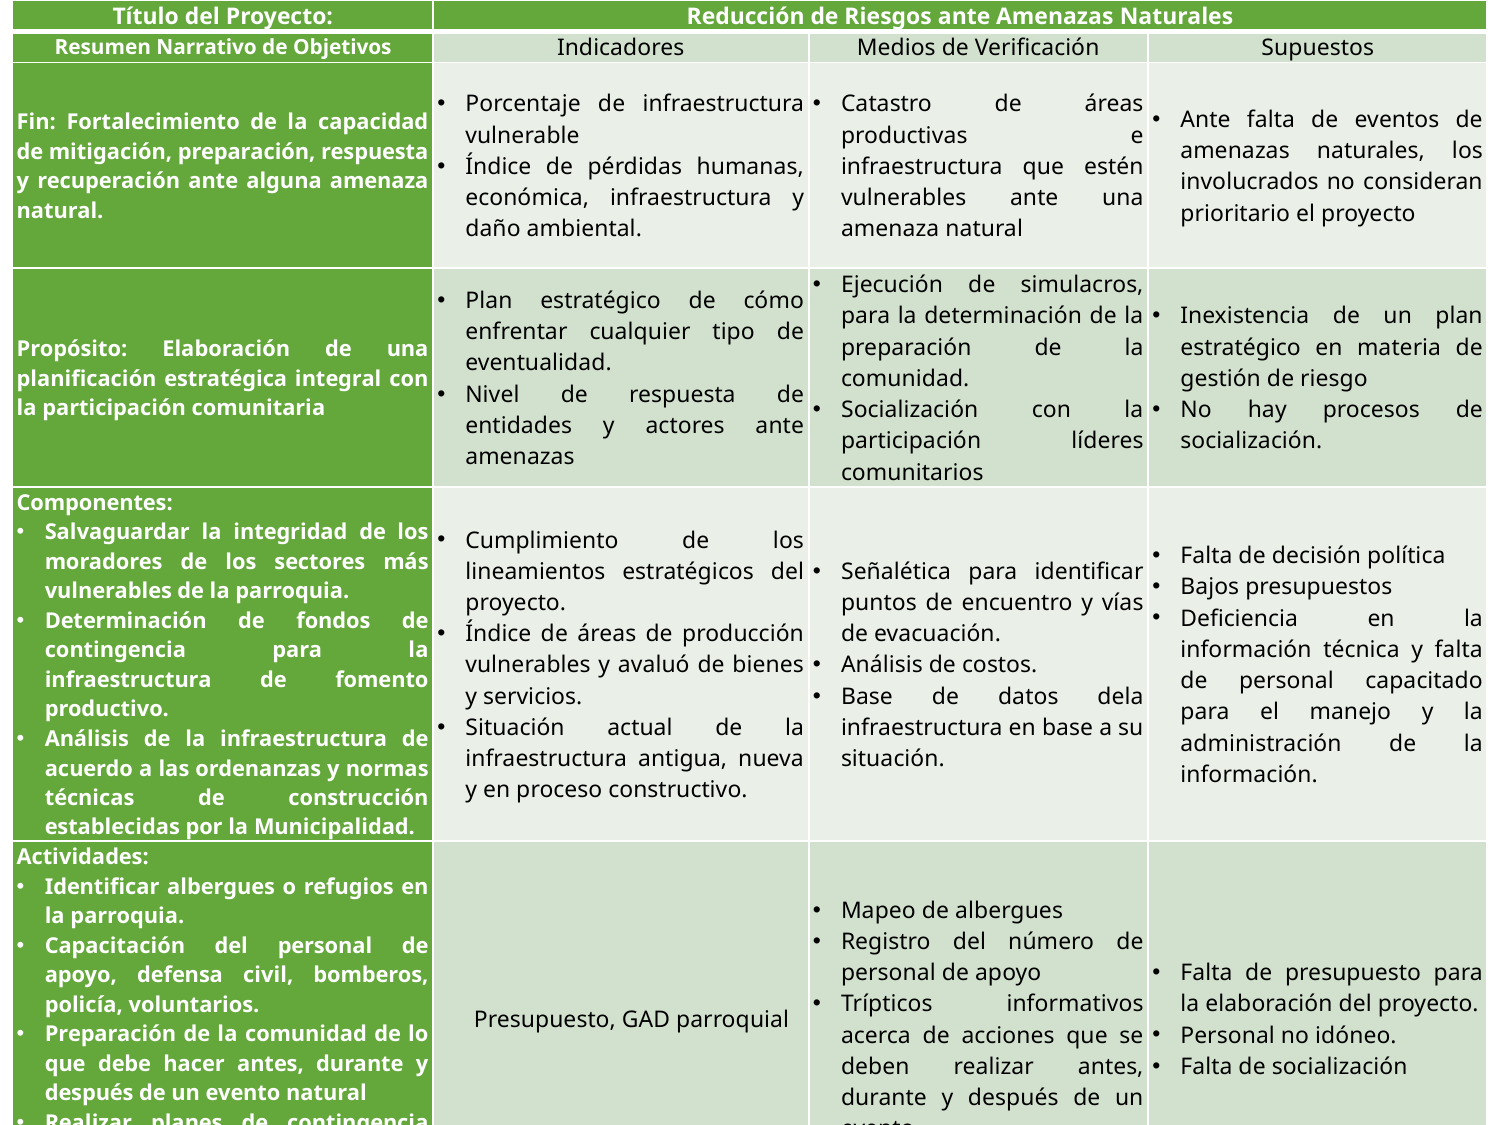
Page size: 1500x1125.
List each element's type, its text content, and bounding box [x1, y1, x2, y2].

table_cell Ejecución de simulacros, para la determinación de la preparación de la comunidad. Socialización con la participación líderes comunitarios [810, 269, 1147, 486]
table_cell Indicadores [434, 34, 808, 62]
table_cell Resumen Narrativo de Objetivos [13, 34, 432, 62]
table_cell Cumplimiento de los lineamientos estratégicos del proyecto. Índice de áreas de producción vulnerables y avaluó de bienes y servicios. Situación actual de la infraestructura antigua, nueva y en proceso constructivo. [434, 488, 808, 840]
table_cell Señalética para identificar puntos de encuentro y vías de evacuación. Análisis de costos. Base de datos dela infraestructura en base a su situación. [810, 488, 1147, 840]
table_cell Mapeo de albergues Registro del número de personal de apoyo Trípticos informativos acerca de acciones que se deben realizar antes, durante y después de un evento. [810, 842, 1147, 1125]
table_header Título del Proyecto: [13, 1, 432, 29]
table_cell Actividades: Identificar albergues o refugios en la parroquia. Capacitación del personal de apoyo, defensa civil, bomberos, policía, voluntarios. Preparación de la comunidad de lo que debe hacer antes, durante y después de un evento natural Realizar planes de contingencia con la participación de la comunidad. [13, 842, 432, 1125]
table_cell Falta de presupuesto para la elaboración del proyecto. Personal no idóneo. Falta de socialización [1149, 842, 1486, 1125]
table_cell Propósito: Elaboración de una planificación estratégica integral con la participación comunitaria [13, 269, 432, 486]
table_cell Componentes: Salvaguardar la integridad de los moradores de los sectores más vulnerables de la parroquia. Determinación de fondos de contingencia para la infraestructura de fomento productivo. Análisis de la infraestructura de acuerdo a las ordenanzas y normas técnicas de construcción establecidas por la Municipalidad. [13, 488, 432, 840]
table_cell Presupuesto, GAD parroquial [434, 842, 808, 1125]
table_cell Falta de decisión política Bajos presupuestos Deficiencia en la información técnica y falta de personal capacitado para el manejo y la administración de la información. [1149, 488, 1486, 840]
table_cell Porcentaje de infraestructura vulnerable Índice de pérdidas humanas, económica, infraestructura y daño ambiental. [434, 63, 808, 267]
table_cell Catastro de áreas productivas e infraestructura que estén vulnerables ante una amenaza natural [810, 63, 1147, 267]
table_cell Ante falta de eventos de amenazas naturales, los involucrados no consideran prioritario el proyecto [1149, 63, 1486, 267]
table_header Reducción de Riesgos ante Amenazas Naturales [434, 1, 1486, 29]
table_cell Plan estratégico de cómo enfrentar cualquier tipo de eventualidad. Nivel de respuesta de entidades y actores ante amenazas [434, 269, 808, 486]
table_cell Inexistencia de un plan estratégico en materia de gestión de riesgo No hay procesos de socialización. [1149, 269, 1486, 486]
table_cell Medios de Verificación [810, 34, 1147, 62]
table_cell Supuestos [1149, 34, 1486, 62]
table_cell Fin: Fortalecimiento de la capacidad de mitigación, preparación, respuesta y recuperación ante alguna amenaza natural. [13, 63, 432, 267]
